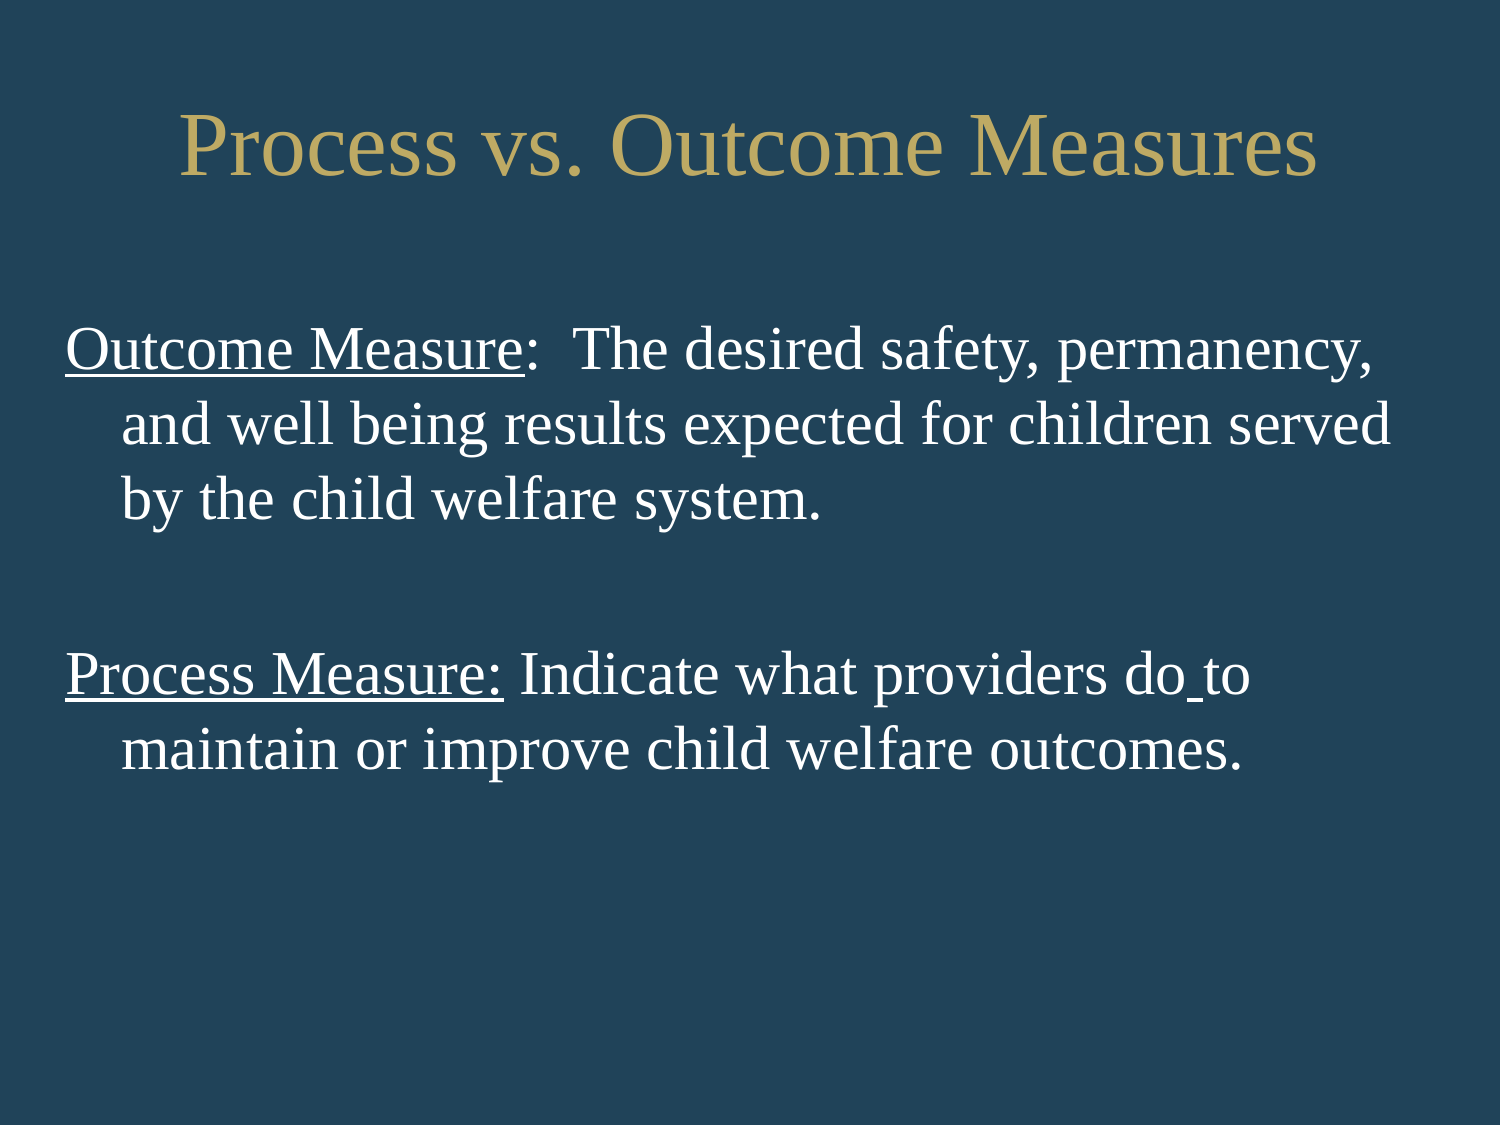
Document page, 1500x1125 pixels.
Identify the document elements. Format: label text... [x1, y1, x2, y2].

title Process vs. Outcome Measures [74, 44, 1426, 233]
list Outcome Measure: The desired safety, permanency, and well being results expected for children served by the child welfare system. Process Measure: Indicate what providers do to maintain or improve child welfare outcomes. [49, 299, 1451, 1043]
